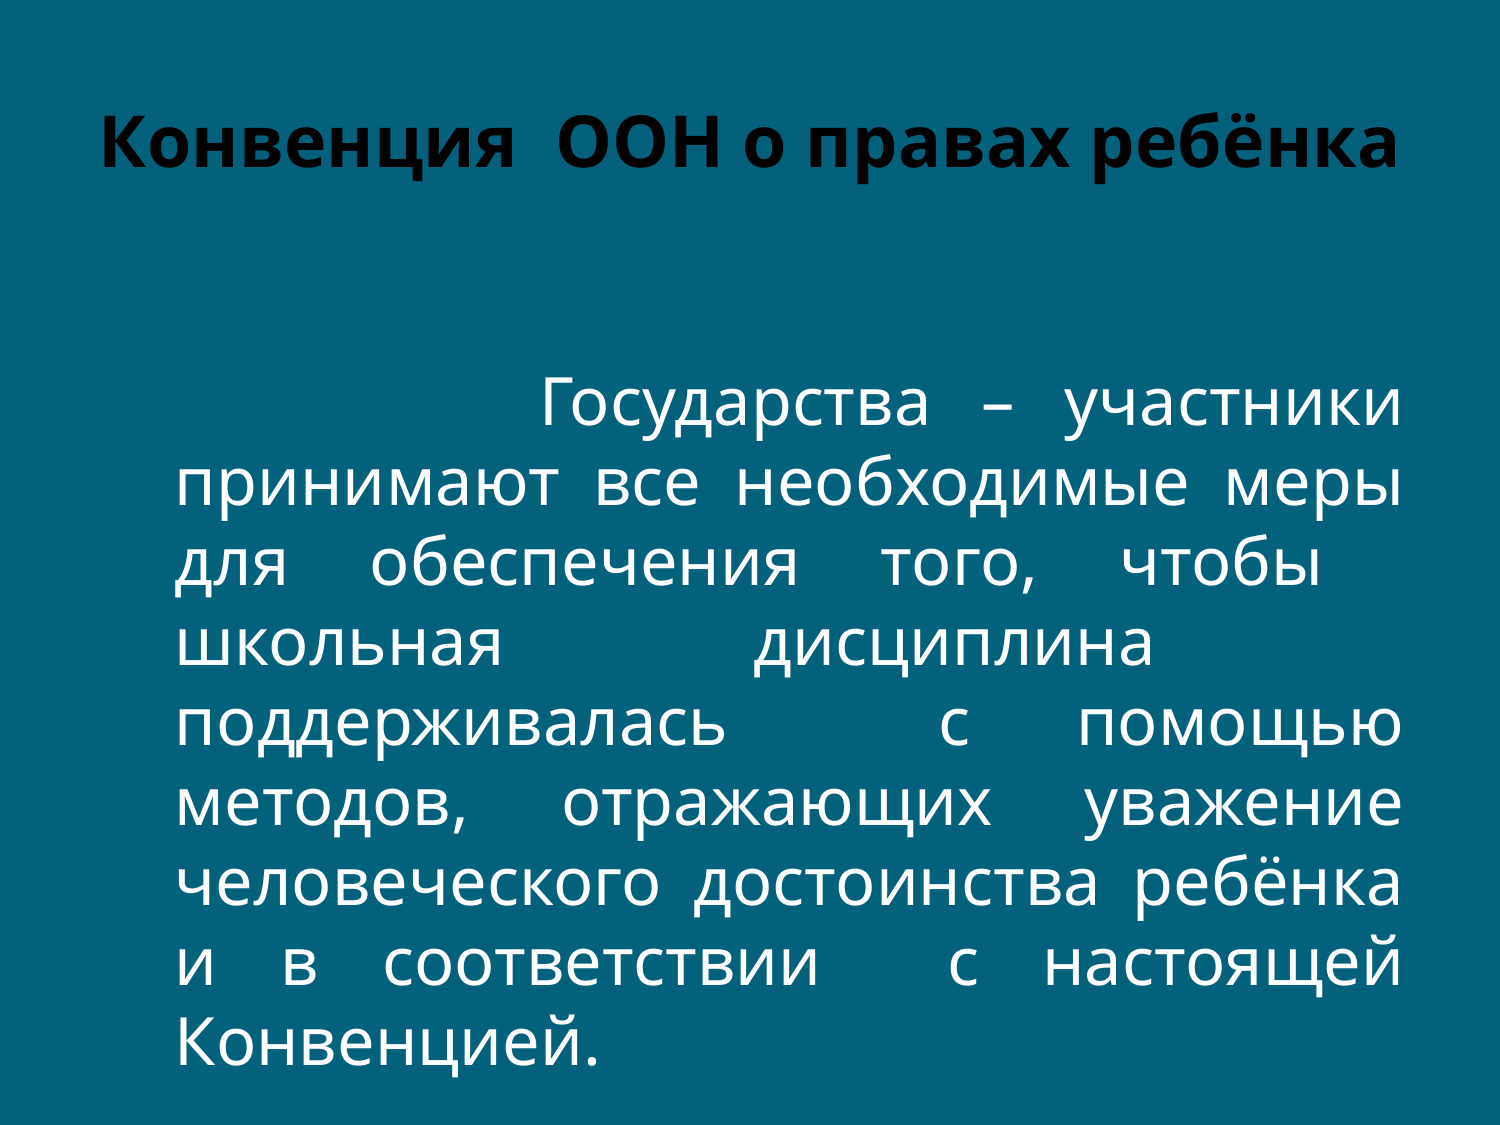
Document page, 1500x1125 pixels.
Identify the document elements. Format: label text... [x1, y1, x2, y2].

title Конвенция ООН о правах ребёнка [75, 45, 1425, 233]
picture [453, 1066, 457, 1077]
list Государства – участники принимают все необходимые меры для обеспечения того, чтобы школьная дисциплина поддерживалась с помощью методов, отражающих уважение человеческого достоинства ребёнка и в соответствии с настоящей Конвенцией. [70, 351, 1421, 1066]
